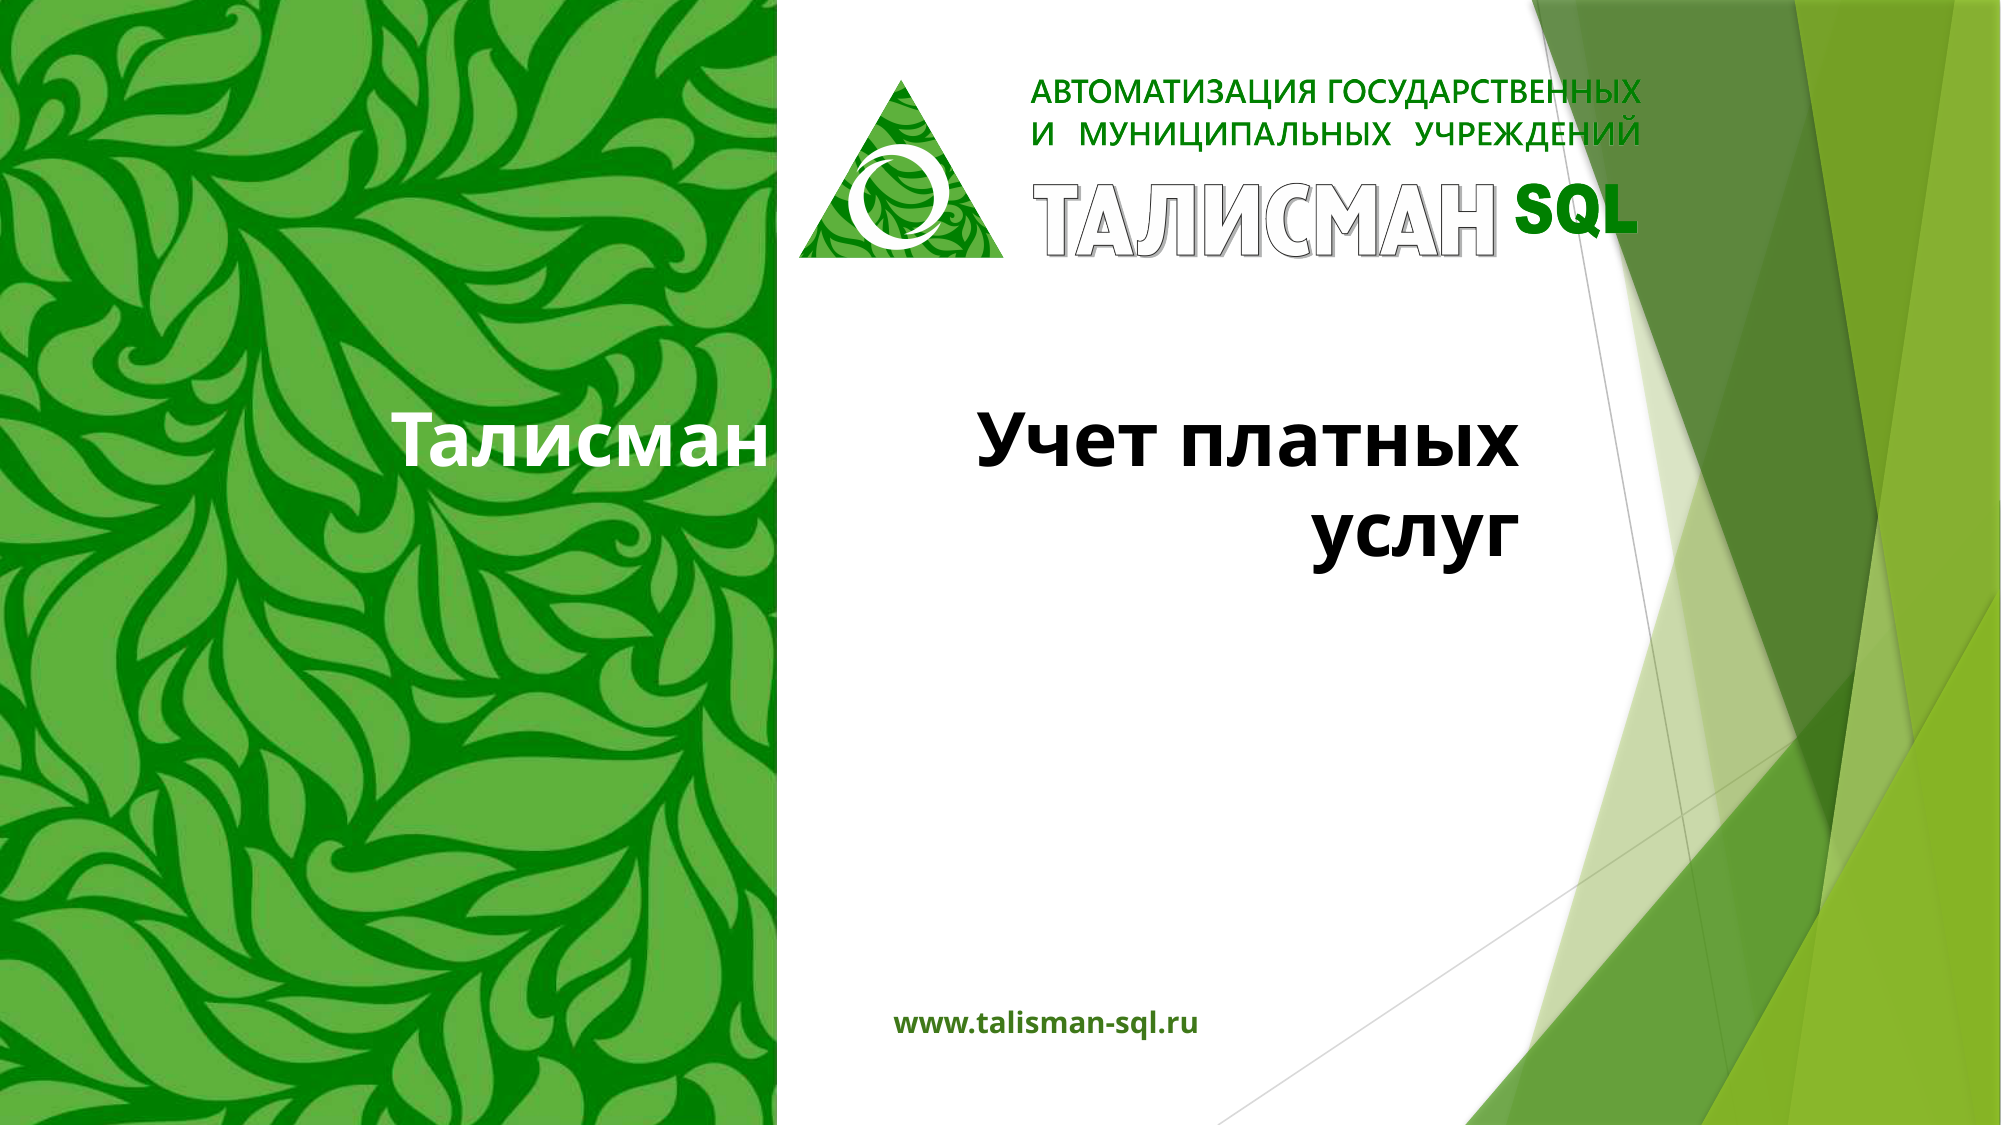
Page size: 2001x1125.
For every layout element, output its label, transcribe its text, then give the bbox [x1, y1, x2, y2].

picture [797, 79, 1641, 260]
title Талисман SQL: Учет платных услуг [781, 467, 1535, 579]
picture [0, 0, 778, 1125]
text_box www.talisman-sql.ru [841, 996, 1252, 1069]
